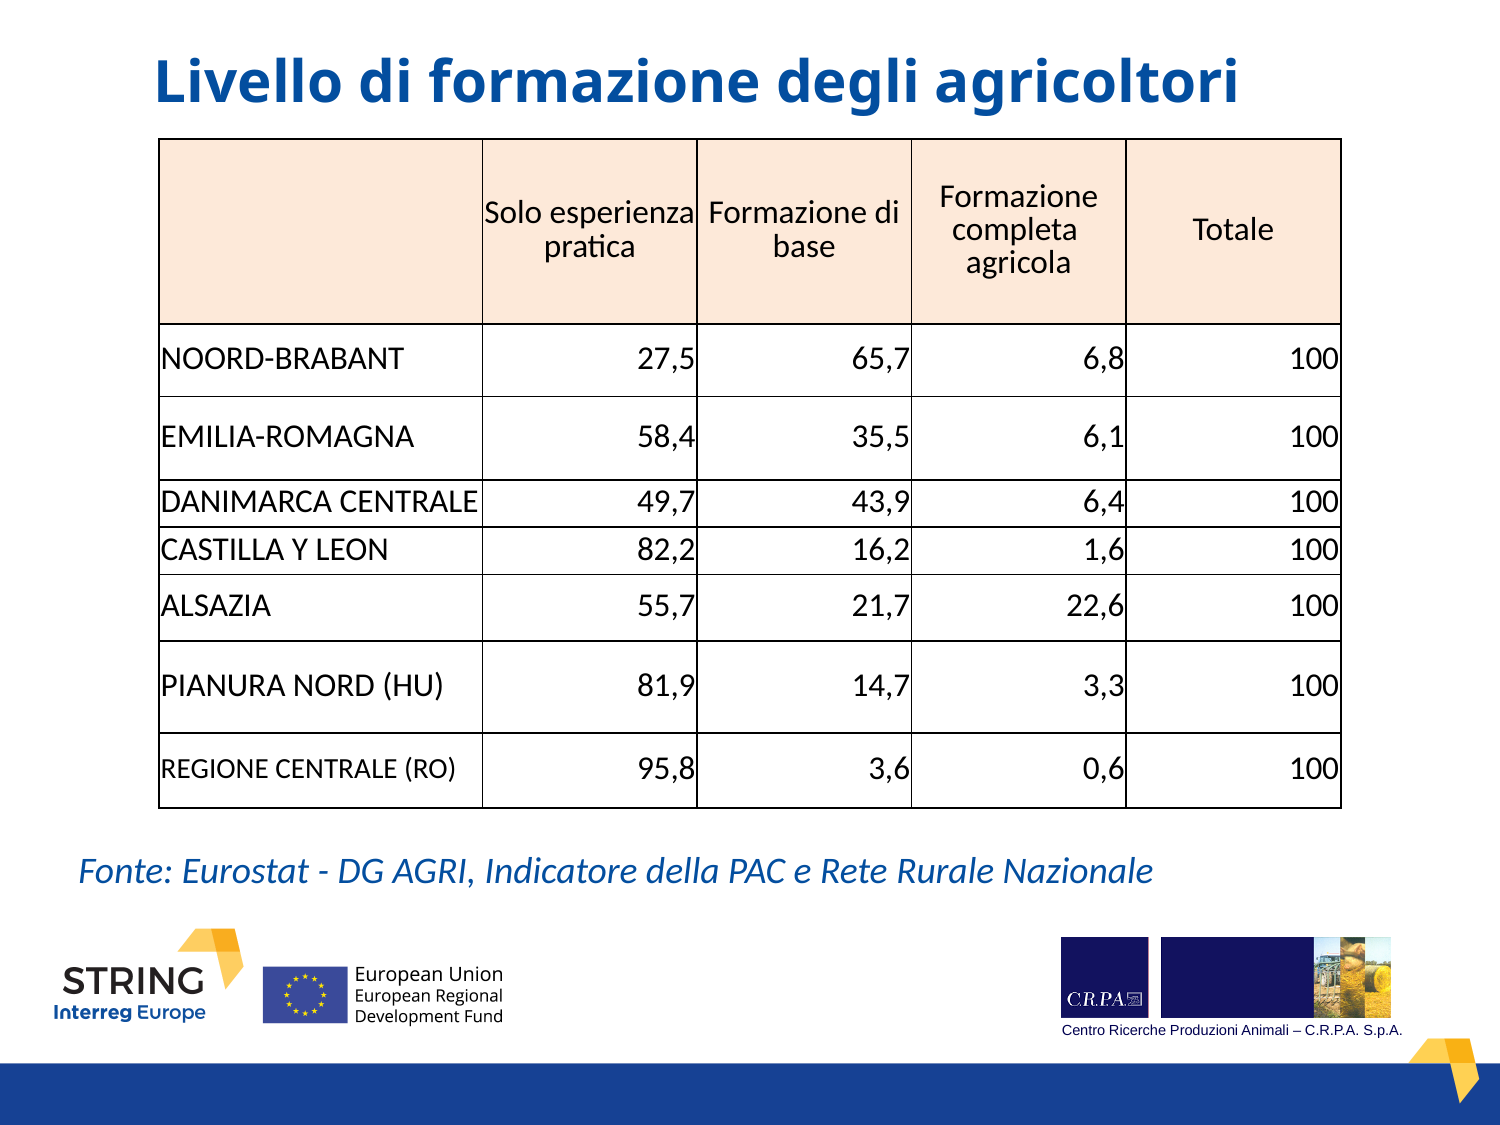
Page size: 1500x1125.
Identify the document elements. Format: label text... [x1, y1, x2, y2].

table_header [160, 140, 482, 323]
table_cell 100 [1127, 481, 1340, 526]
table_cell 6,8 [912, 325, 1125, 396]
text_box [1061, 937, 1408, 1036]
table_cell 100 [1127, 528, 1340, 532]
table_cell 35,5 [698, 397, 911, 479]
table_cell 43,9 [698, 481, 911, 526]
table_cell EMILIA-ROMAGNA [160, 397, 482, 479]
table_cell 6,1 [912, 397, 1125, 479]
table_cell NOORD-BRABANT [160, 325, 482, 396]
table_cell 27,5 [483, 325, 696, 396]
table_cell DANIMARCA CENTRALE [160, 481, 482, 526]
table_cell 16,2 [698, 528, 911, 532]
text_box Livello di formazione degli agricoltori [138, 36, 1361, 122]
table_header Solo esperienza pratica [483, 140, 696, 323]
table_cell 58,4 [483, 397, 696, 479]
table_cell 6,4 [912, 481, 1125, 526]
table_cell 65,7 [698, 325, 911, 396]
table_cell 82,2 [483, 528, 696, 532]
table_cell 1,6 [912, 528, 1125, 532]
picture [0, 534, 1500, 1125]
table_header Totale [1127, 140, 1340, 323]
table_cell 100 [1127, 325, 1340, 396]
table_cell CASTILLA Y LEON [160, 528, 482, 532]
table_header Formazione completa agricola [912, 140, 1125, 323]
table_cell 100 [1127, 397, 1340, 479]
table_header Formazione di base [698, 140, 911, 323]
table_cell 49,7 [483, 481, 696, 526]
